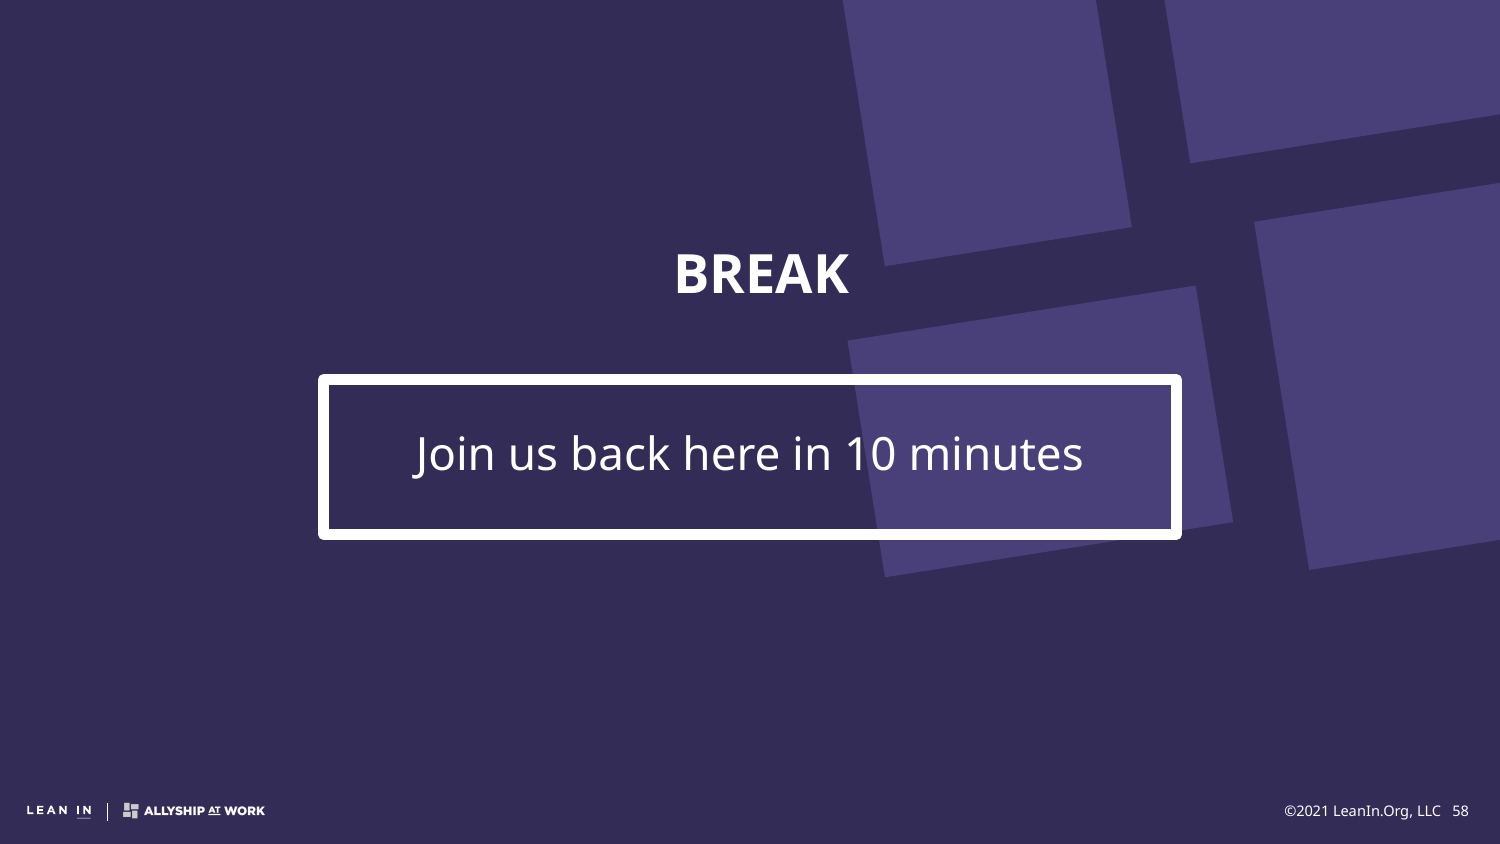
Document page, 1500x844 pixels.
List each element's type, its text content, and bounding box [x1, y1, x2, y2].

title BREAK [273, 238, 1248, 381]
text_box [1177, 381, 1234, 532]
text_box [842, 0, 1132, 238]
text_box ©2021 LeanIn.Org, LLC 58 [1115, 800, 1469, 822]
picture [113, 795, 275, 825]
text_box [1254, 182, 1500, 571]
text_box [1164, 0, 1500, 164]
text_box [27, 805, 91, 819]
text_box Join us back here in 10 minutes [323, 381, 1177, 535]
text_box [878, 535, 1153, 578]
